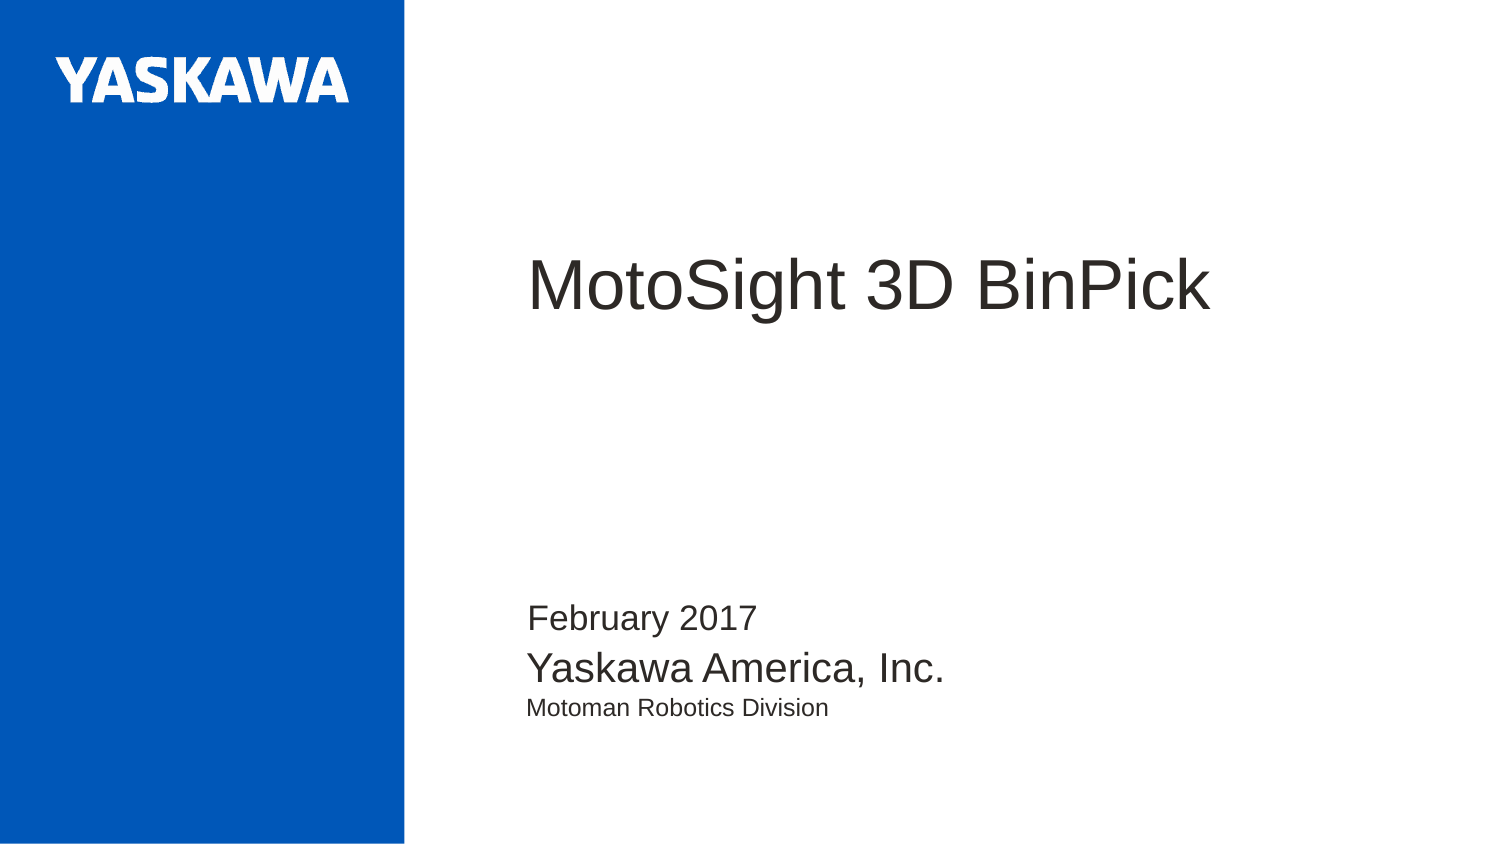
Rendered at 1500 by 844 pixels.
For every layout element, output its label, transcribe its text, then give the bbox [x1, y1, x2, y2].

picture [47, 48, 357, 111]
subtitle February 2017 [512, 592, 1400, 649]
title MotoSight 3D BinPick [512, 241, 1400, 422]
